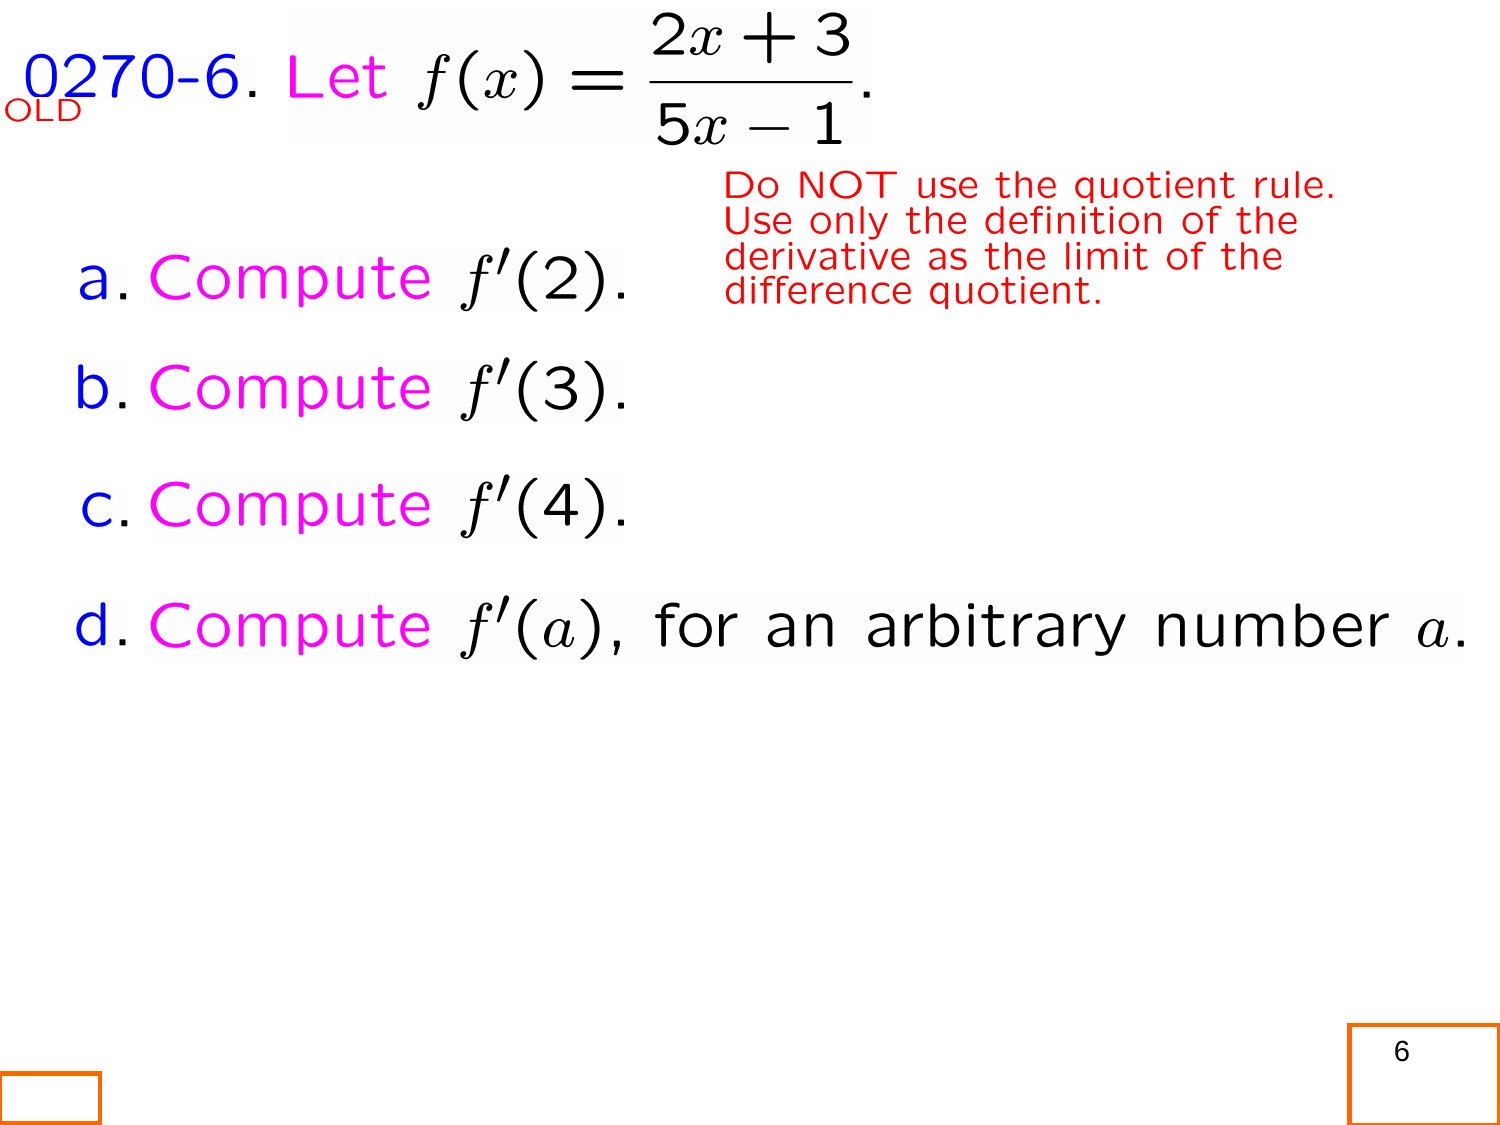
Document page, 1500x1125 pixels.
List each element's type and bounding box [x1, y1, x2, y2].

picture [724, 168, 1333, 270]
picture [3, 53, 258, 124]
picture [77, 265, 128, 301]
picture [288, 10, 872, 148]
picture [149, 595, 1466, 661]
picture [149, 474, 625, 540]
picture [149, 247, 625, 313]
picture [149, 357, 625, 423]
text_box [1349, 1025, 1500, 1125]
picture [77, 361, 128, 409]
text_box [0, 1073, 100, 1124]
picture [74, 599, 128, 647]
picture [724, 274, 1101, 310]
picture [80, 492, 128, 528]
